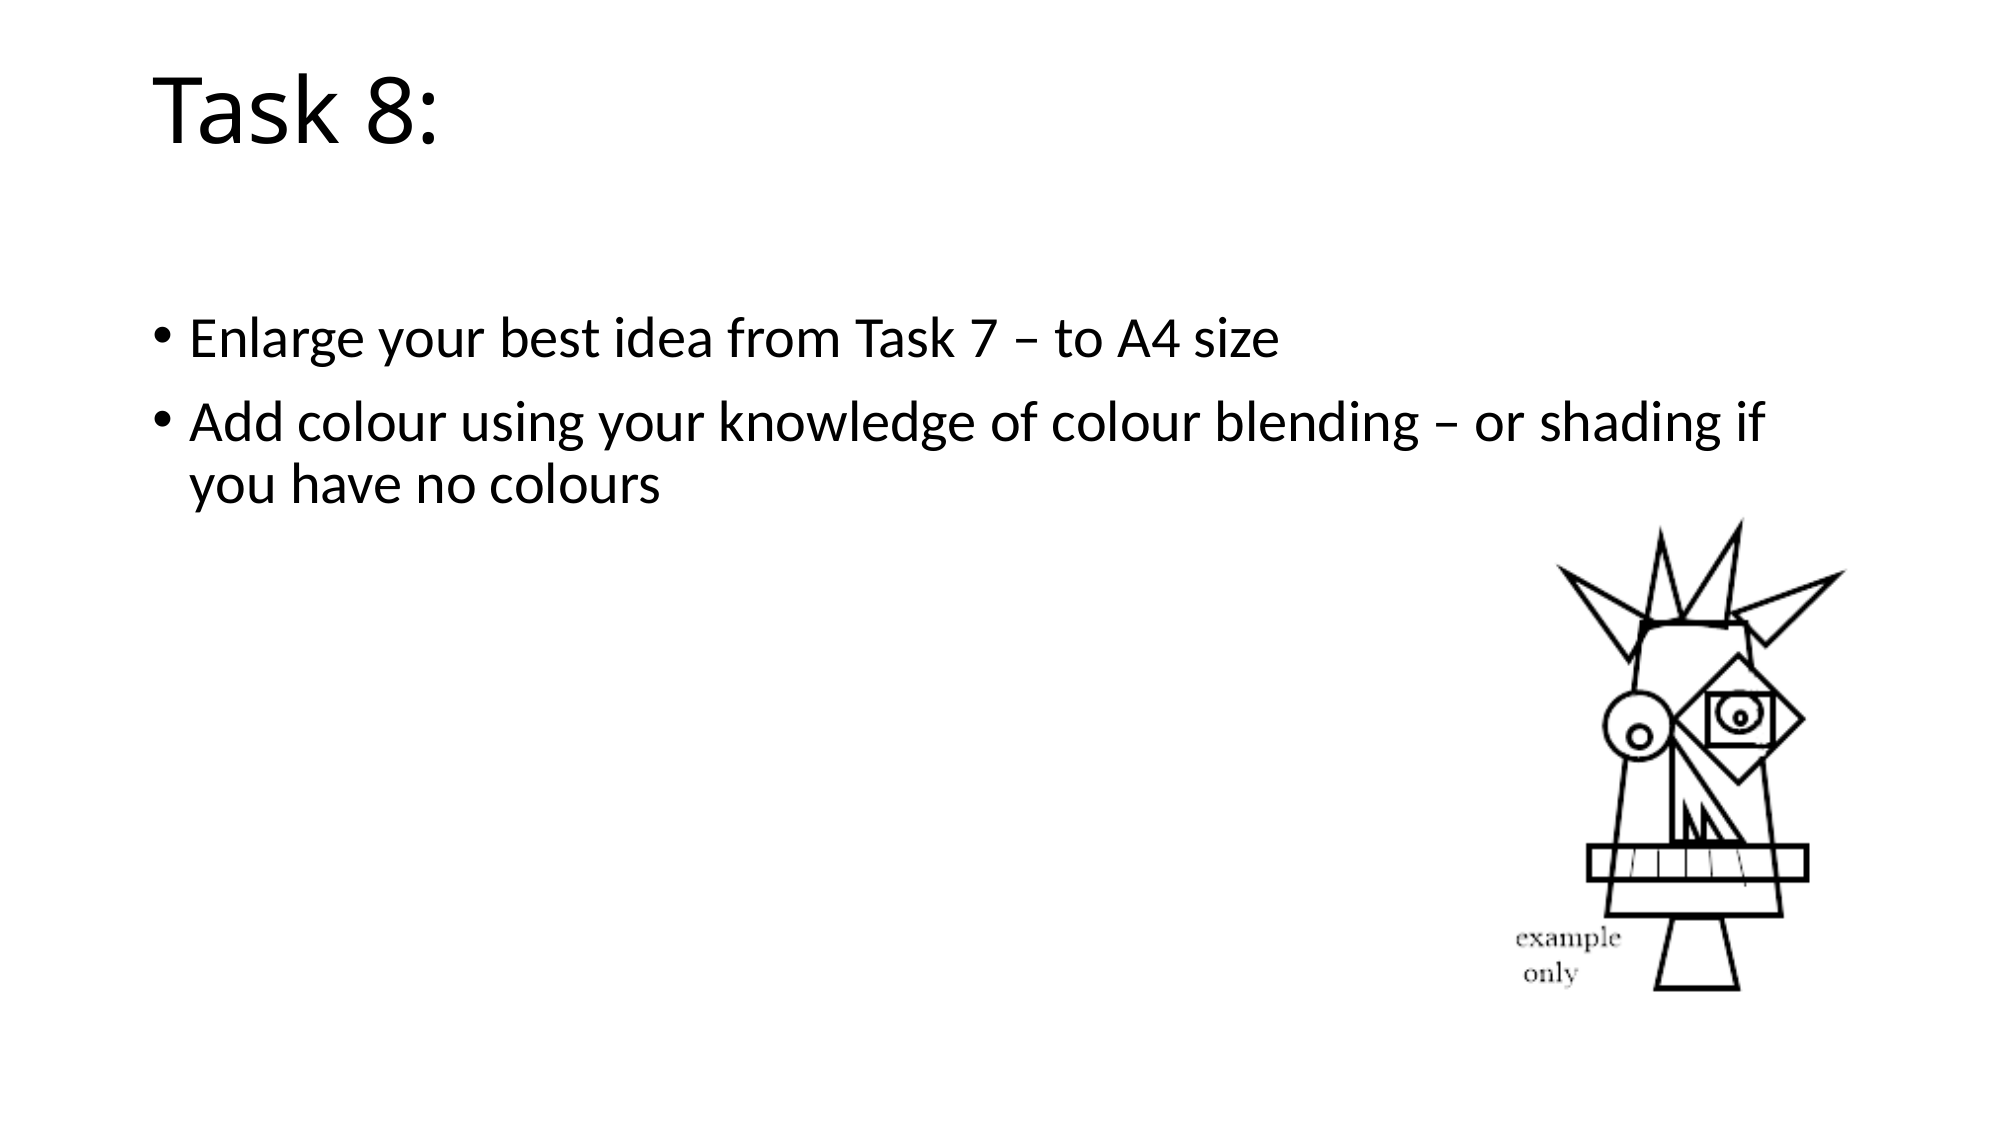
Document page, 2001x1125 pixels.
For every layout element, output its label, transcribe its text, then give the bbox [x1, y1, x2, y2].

picture [1489, 494, 1863, 1036]
title Task 8: [137, 59, 1863, 278]
list Enlarge your best idea from Task 7 – to A4 size Add colour using your knowledge of colour blending – or shading if you have no colours [137, 299, 1863, 1014]
